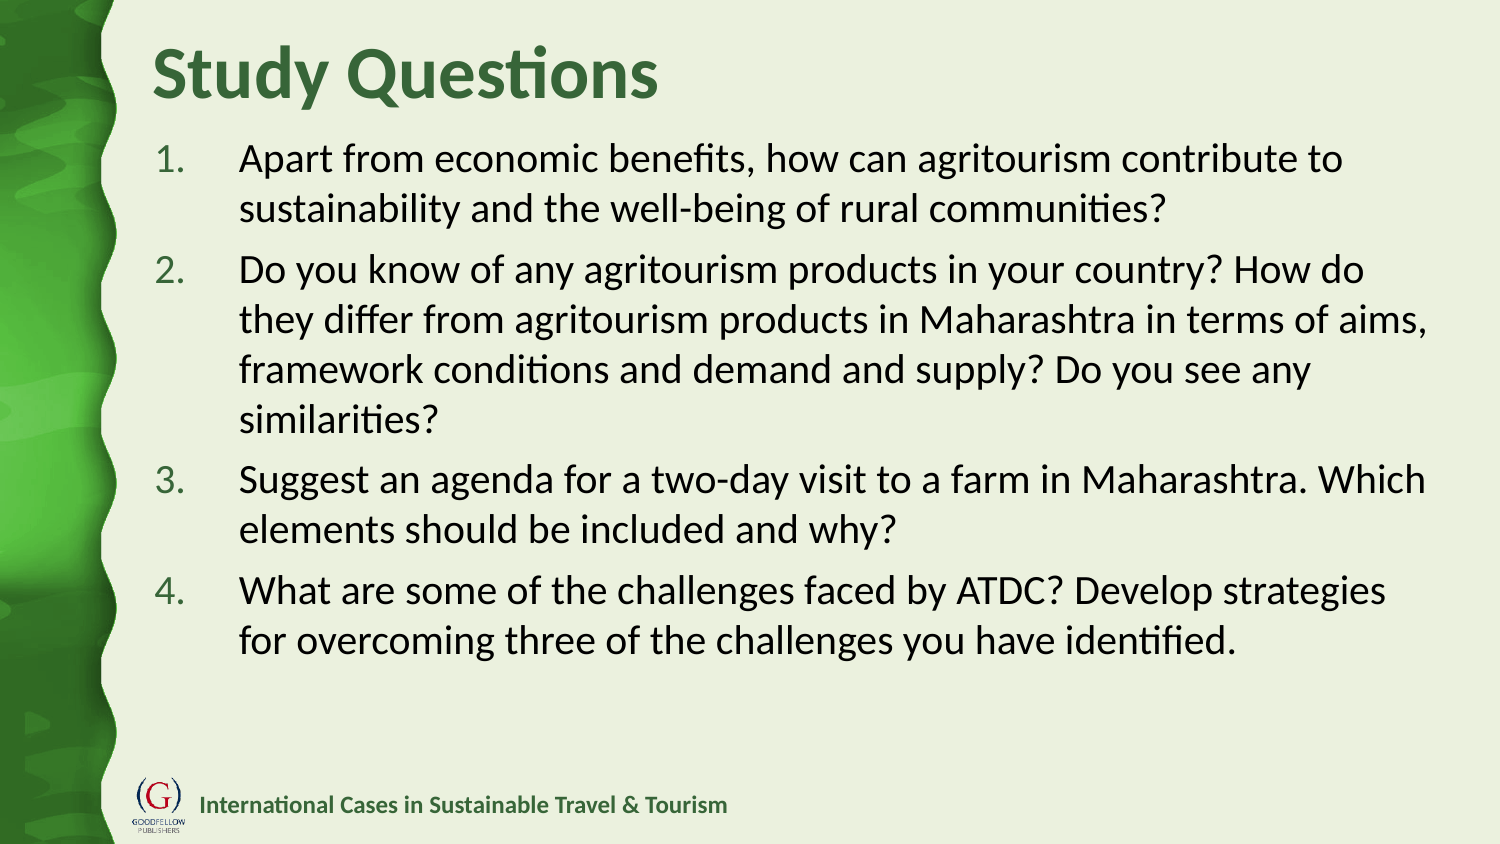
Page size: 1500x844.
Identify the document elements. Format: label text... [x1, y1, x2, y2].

picture [0, 0, 185, 844]
list Apart from economic benefits, how can agritourism contribute to sustainability and the well-being of rural communities? Do you know of any agritourism products in your country? How do they differ from agritourism products in Maharashtra in terms of aims, framework conditions and demand and supply? Do you see any similarities? Suggest an agenda for a two-day visit to a farm in Maharashtra. Which elements should be included and why? What are some of the challenges faced by ATDC? Develop strategies for overcoming three of the challenges you have identified. [139, 123, 1450, 760]
title Study Questions [137, 28, 1450, 110]
